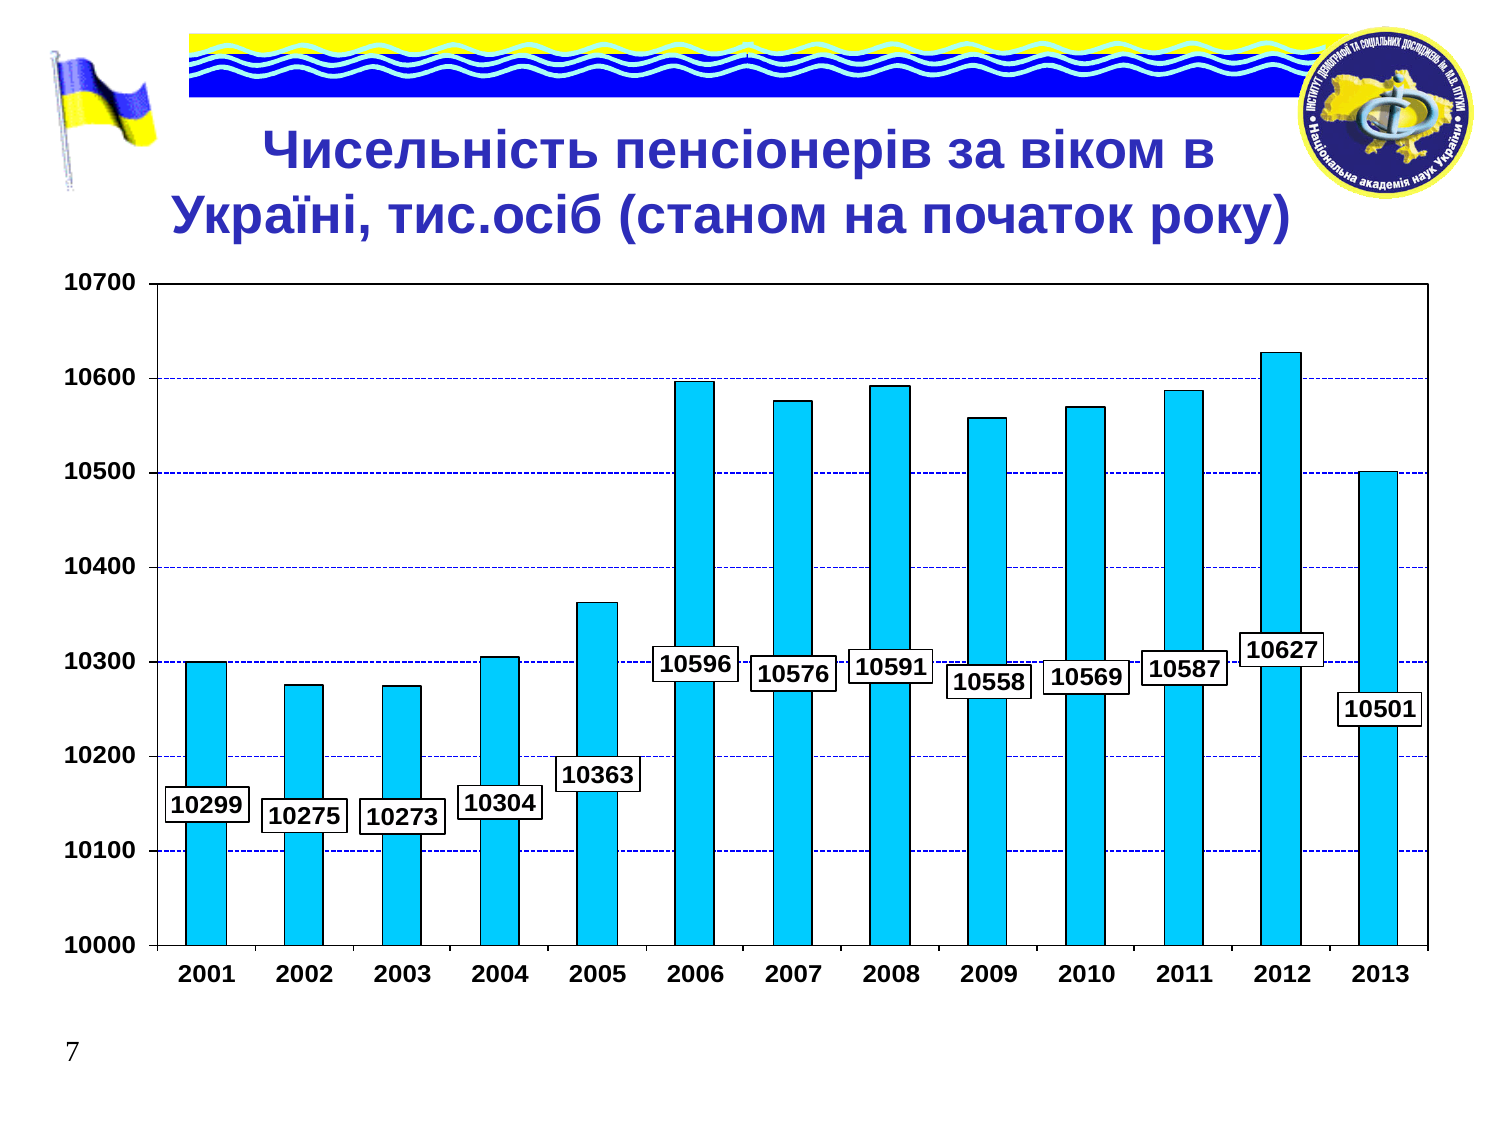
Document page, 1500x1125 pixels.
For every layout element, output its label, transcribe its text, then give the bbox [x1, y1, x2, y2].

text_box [29, 243, 1452, 1022]
picture [18, 22, 189, 193]
picture [1294, 24, 1476, 201]
slide_number 7 [50, 1030, 288, 1100]
text_box Чисельність пенсіонерів за віком в Україні, тис.осіб (станом на початок року) [151, 106, 1327, 241]
